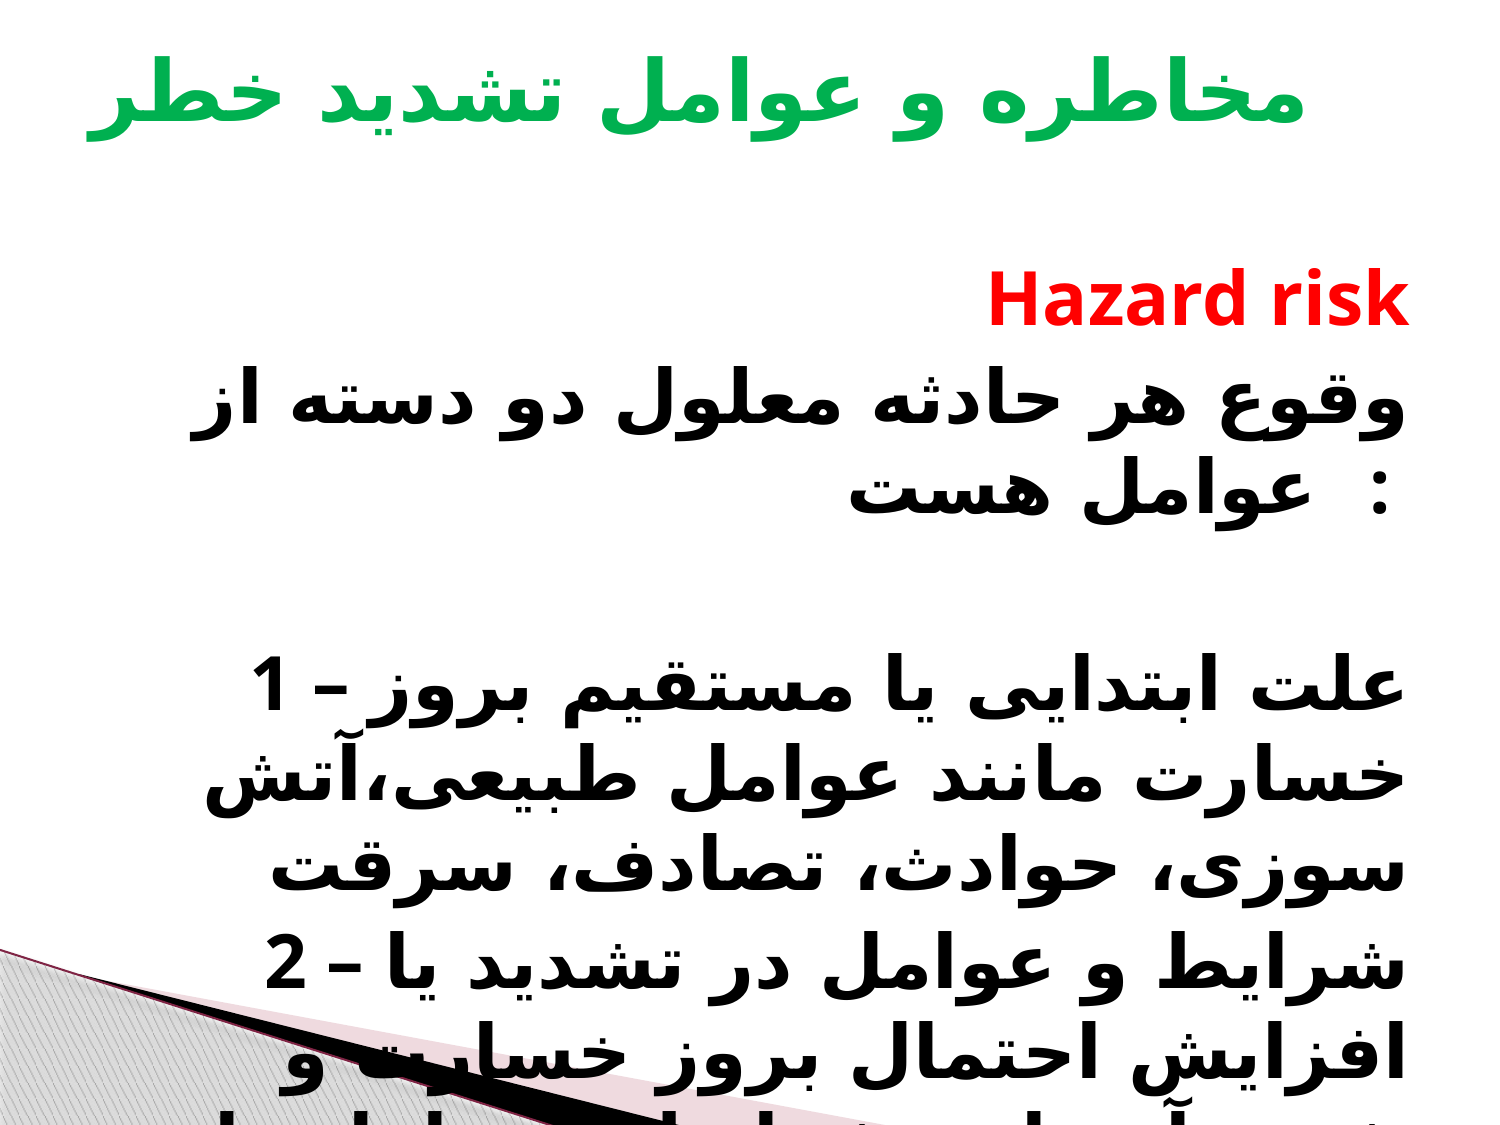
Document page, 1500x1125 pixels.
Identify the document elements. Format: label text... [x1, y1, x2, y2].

list Hazard risk وقوع هر حادثه معلول دو دسته از عوامل هست : 1 – علت ابتدایی یا مستقیم بروز خسارت مانند عوامل طبیعی،آتش سوزی، حوادث، تصادف، سرقت 2 – شرایط و عوامل در تشدید یا افزایش احتمال بروز خسارت و شدت آن. این شرایط و عوامل را مخاطره مینامند. [75, 243, 1425, 1125]
title مخاطره و عوامل تشدید خطر [75, 45, 1425, 233]
